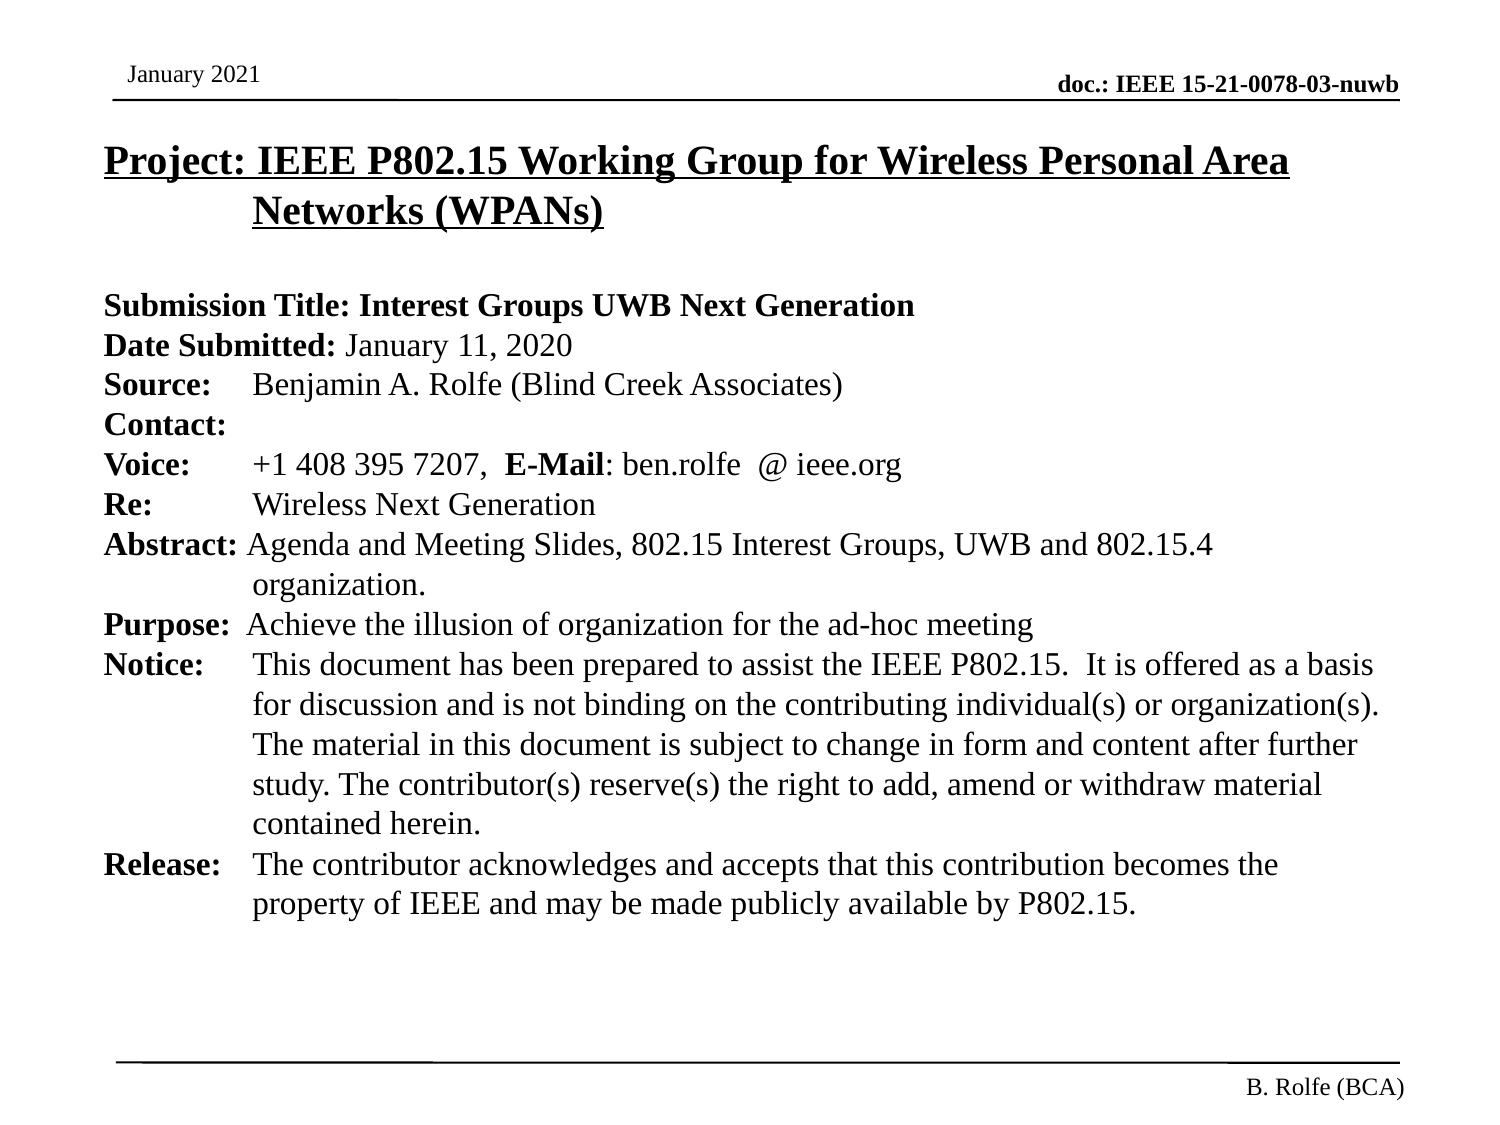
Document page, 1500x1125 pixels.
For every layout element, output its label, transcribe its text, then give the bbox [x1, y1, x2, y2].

text_box Project: IEEE P802.15 Working Group for Wireless Personal Area Networks (WPANs) Submission Title: Interest Groups UWB Next Generation Date Submitted: January 11, 2020 Source: Benjamin A. Rolfe (Blind Creek Associates) Contact: Voice: +1 408 395 7207, E-Mail: ben.rolfe @ ieee.org Re: Wireless Next Generation Abstract: Agenda and Meeting Slides, 802.15 Interest Groups, UWB and 802.15.4 organization. Purpose: Achieve the illusion of organization for the ad-hoc meeting Notice: This document has been prepared to assist the IEEE P802.15. It is offered as a basis for discussion and is not binding on the contributing individual(s) or organization(s). The material in this document is subject to change in form and content after further study. The contributor(s) reserve(s) the right to add, amend or withdraw material contained herein. Release: The contributor acknowledges and accepts that this contribution becomes the property of IEEE and may be made publicly available by P802.15. [87, 125, 1400, 930]
